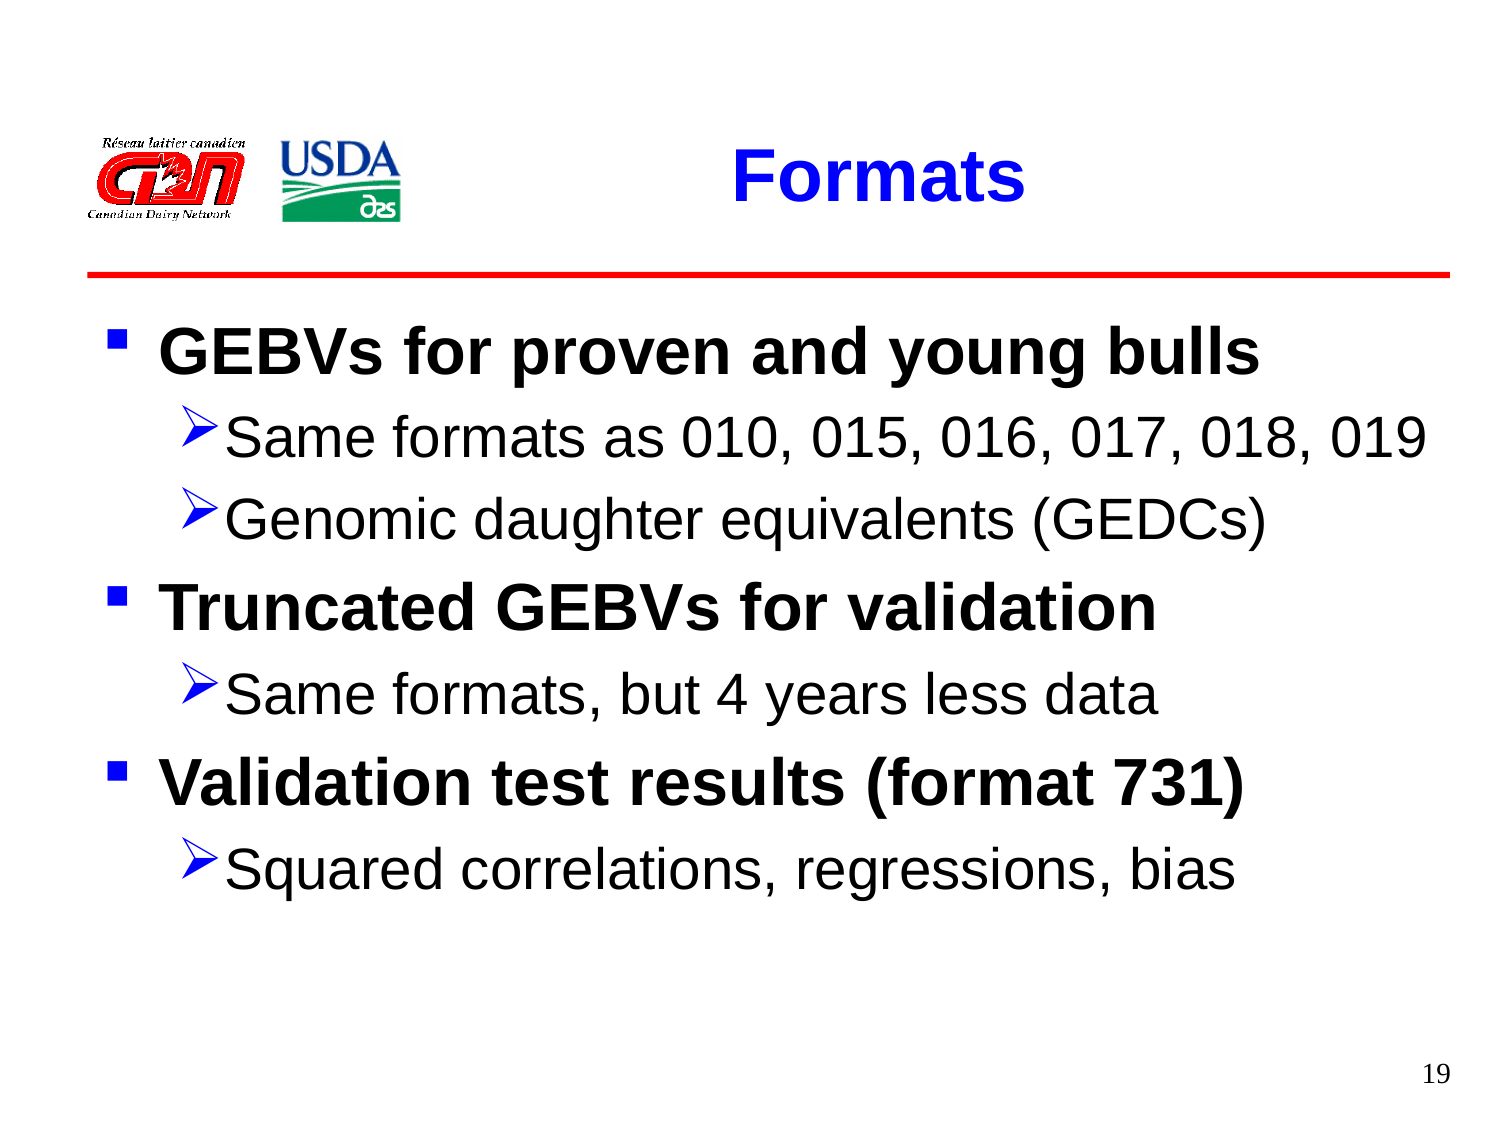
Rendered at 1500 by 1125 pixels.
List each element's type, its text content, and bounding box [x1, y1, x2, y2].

title Formats [407, 77, 1353, 266]
picture [88, 137, 245, 221]
picture [277, 137, 404, 225]
slide_number 19 [1115, 1046, 1467, 1125]
list GEBVs for proven and young bulls Same formats as 010, 015, 016, 017, 018, 019 Genomic daughter equivalents (GEDCs) Truncated GEBVs for validation Same formats, but 4 years less data Validation test results (format 731) Squared correlations, regressions, bias [87, 299, 1463, 1051]
